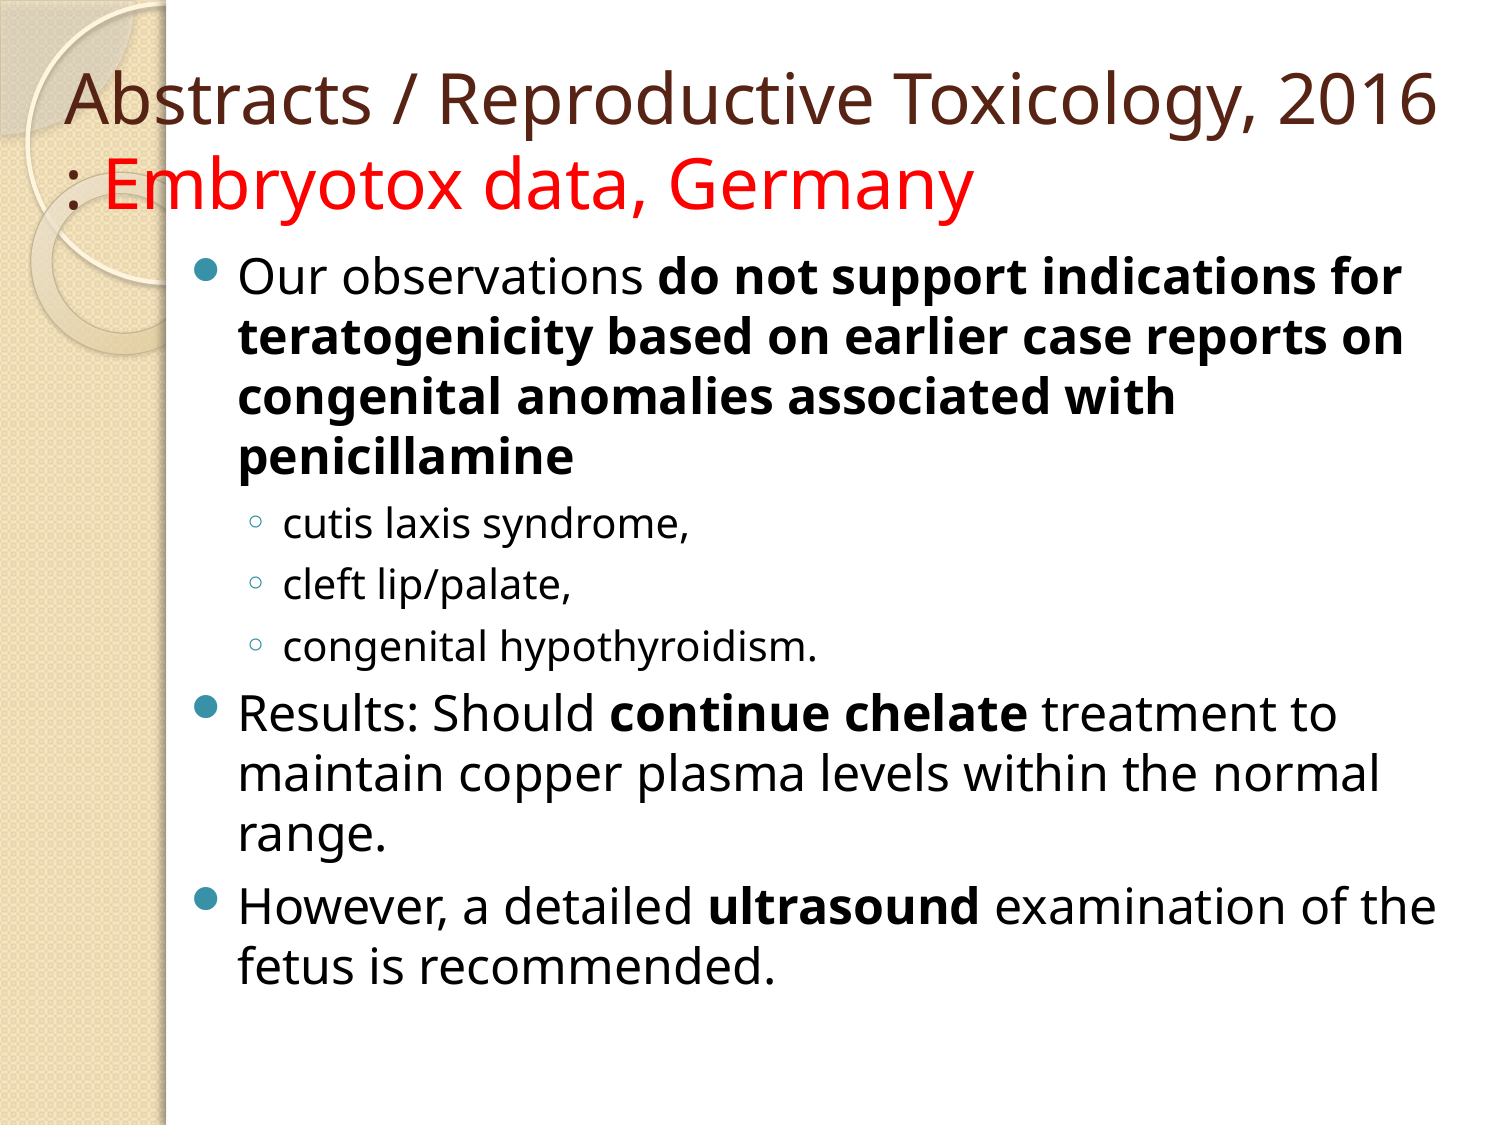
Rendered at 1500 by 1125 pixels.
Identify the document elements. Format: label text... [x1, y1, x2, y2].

list Our observations do not support indications for teratogenicity based on earlier case reports on congenital anomalies associated with penicillamine cutis laxis syndrome, cleft lip/palate, congenital hypothyroidism. Results: Should continue chelate treatment to maintain copper plasma levels within the normal range. However, a detailed ultrasound examination of the fetus is recommended. [162, 237, 1466, 1025]
title Abstracts / Reproductive Toxicology, 2016 : Embryotox data, Germany [50, 45, 1466, 233]
